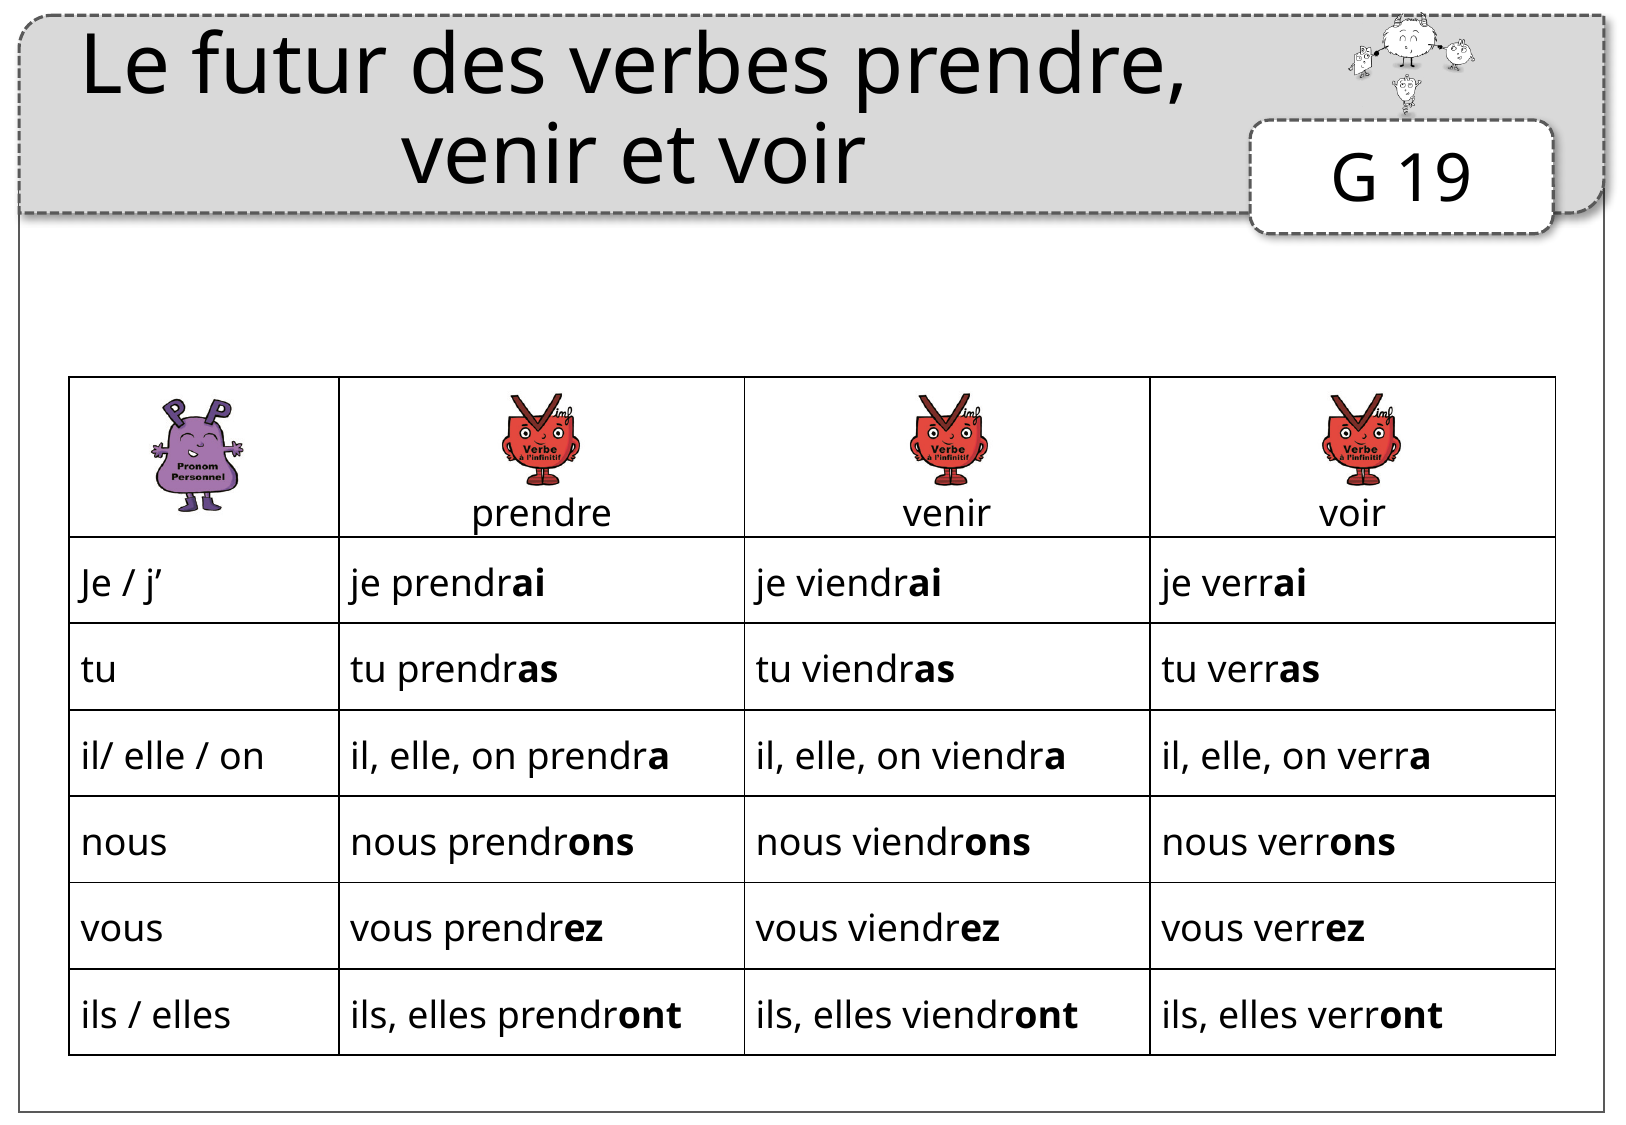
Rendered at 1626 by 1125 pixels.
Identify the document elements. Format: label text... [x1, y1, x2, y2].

table_cell tu verras [1151, 624, 1555, 709]
table_header venir [745, 378, 1149, 536]
table_cell je prendrai [340, 538, 744, 622]
table_cell vous [70, 883, 338, 968]
table_cell ils, elles verront [1151, 970, 1555, 1054]
table_header [70, 378, 338, 536]
table_cell nous viendrons [745, 797, 1149, 882]
table_cell je viendrai [745, 538, 1149, 622]
table_cell vous prendrez [340, 883, 744, 968]
table_cell tu prendras [340, 624, 744, 709]
table_cell vous verrez [1151, 883, 1555, 968]
table_cell il, elle, on verra [1151, 711, 1555, 795]
table_cell ils / elles [70, 970, 338, 1054]
table_header prendre [340, 378, 744, 536]
table_cell tu viendras [745, 624, 1149, 709]
table_header voir [1151, 378, 1555, 536]
list G 19 [1250, 122, 1554, 237]
picture [1312, 381, 1409, 495]
table_cell il, elle, on viendra [745, 711, 1149, 795]
table_cell tu [70, 624, 338, 709]
table_cell il/ elle / on [70, 711, 338, 795]
table_cell Je / j’ [70, 538, 338, 622]
table_cell vous viendrez [745, 883, 1149, 968]
table_cell je verrai [1151, 538, 1555, 622]
picture [900, 381, 997, 495]
table_cell ils, elles viendront [745, 970, 1149, 1054]
picture [492, 381, 589, 495]
table_cell nous prendrons [340, 797, 744, 882]
table_cell ils, elles prendront [340, 970, 744, 1054]
table_cell il, elle, on prendra [340, 711, 744, 795]
picture [1348, 12, 1475, 121]
table_cell nous verrons [1151, 797, 1555, 882]
list Le futur des verbes prendre, venir et voir [26, 12, 1243, 211]
picture [148, 388, 245, 522]
table_cell nous [70, 797, 338, 882]
